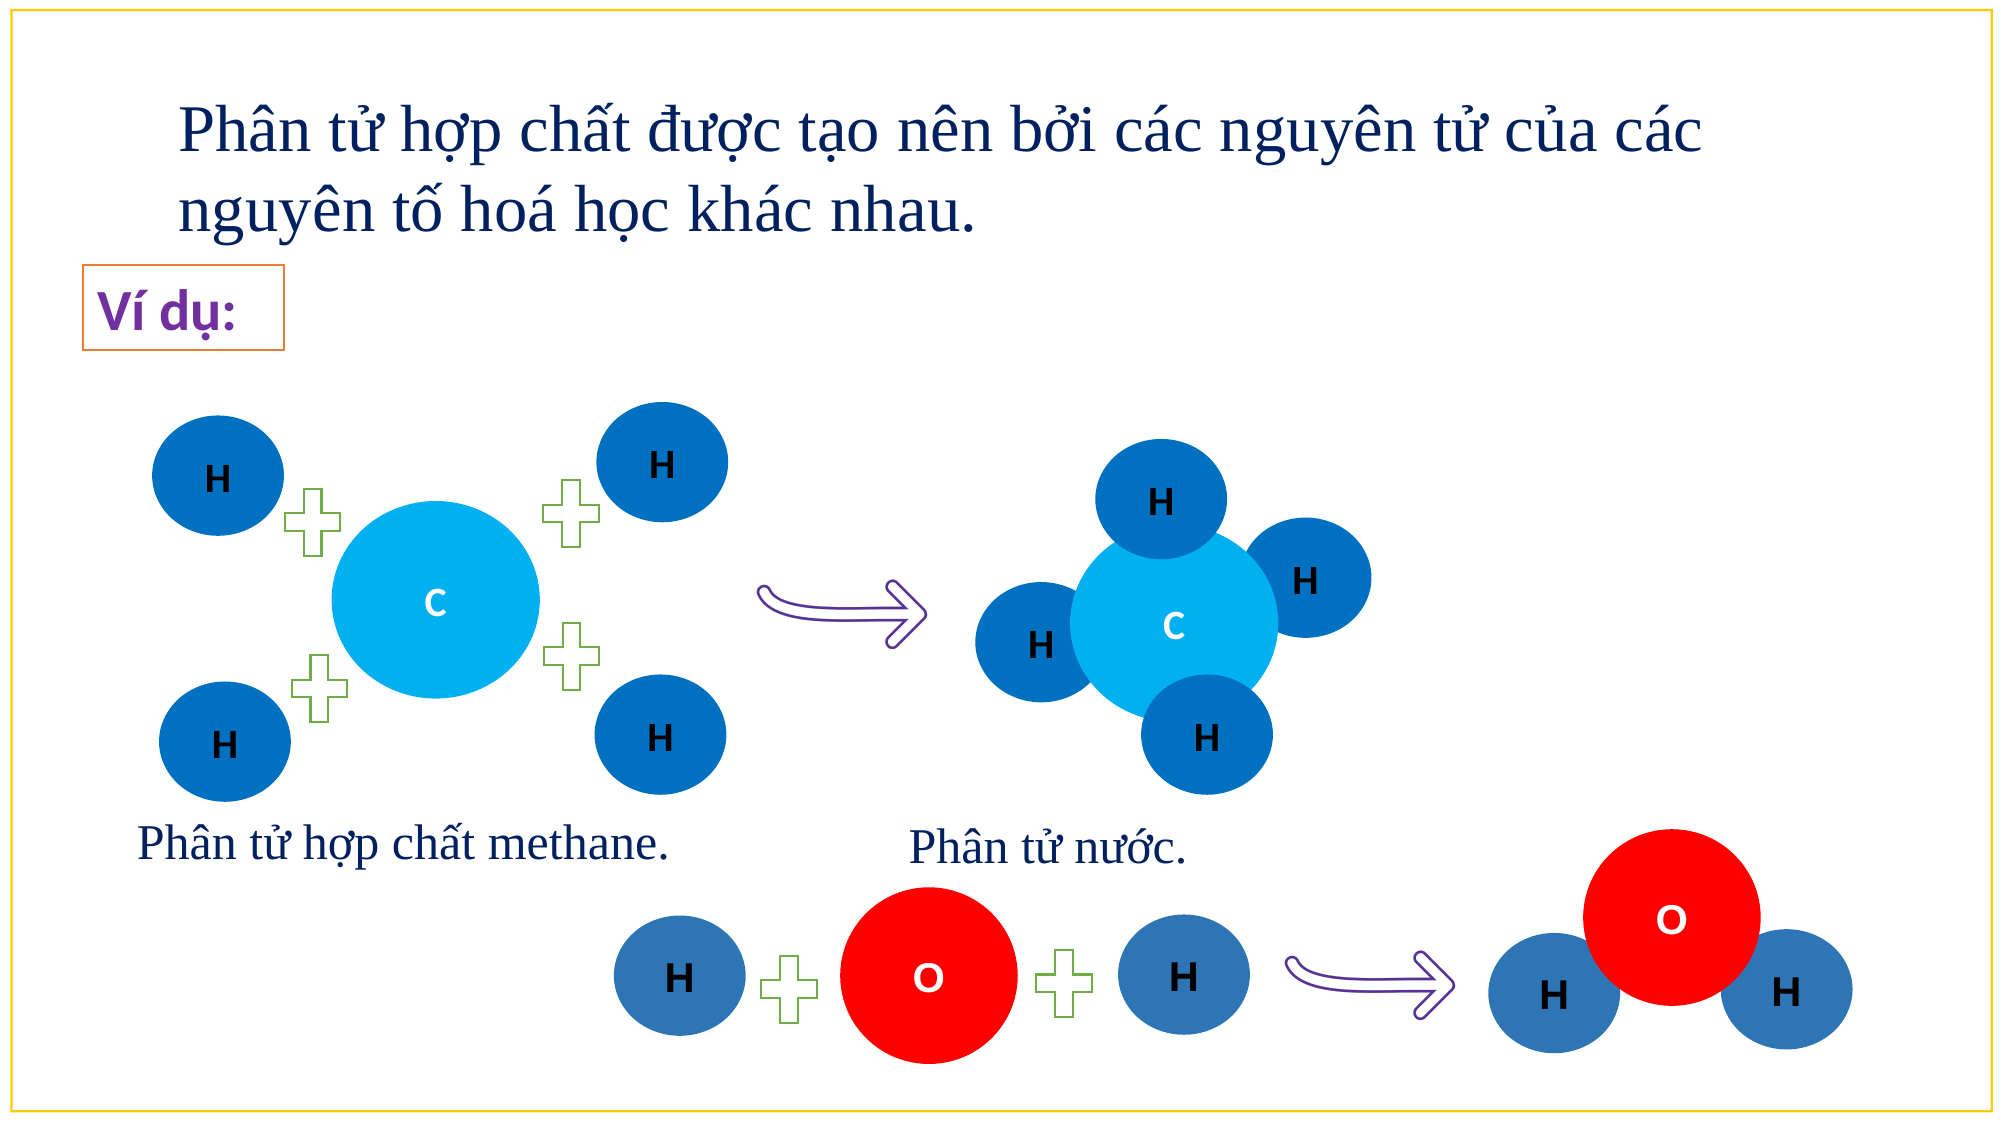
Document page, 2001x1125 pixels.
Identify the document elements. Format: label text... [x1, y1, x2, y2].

picture [742, 518, 934, 710]
text_box H [151, 414, 285, 537]
text_box O [839, 886, 1019, 1065]
text_box [291, 654, 348, 723]
text_box [284, 488, 341, 557]
text_box H [595, 401, 729, 523]
text_box [760, 955, 818, 1024]
text_box H [1117, 913, 1251, 1036]
text_box C [331, 500, 541, 700]
text_box [543, 622, 600, 691]
picture [1270, 889, 1462, 1081]
text_box H [158, 680, 292, 802]
text_box H [594, 673, 727, 796]
text_box [9, 8, 1994, 1114]
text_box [1488, 829, 1853, 1054]
text_box [1035, 949, 1093, 1018]
text_box Ví dụ: [82, 264, 285, 351]
text_box [542, 479, 600, 548]
text_box Phân tử hợp chất được tạo nên bởi các nguyên tử của các nguyên tố hoá học khác nhau. [163, 77, 1783, 252]
text_box H [613, 914, 747, 1037]
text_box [975, 438, 1372, 795]
text_box Phân tử hợp chất methane. [122, 802, 703, 878]
text_box Phân tử nước. [893, 806, 1475, 881]
